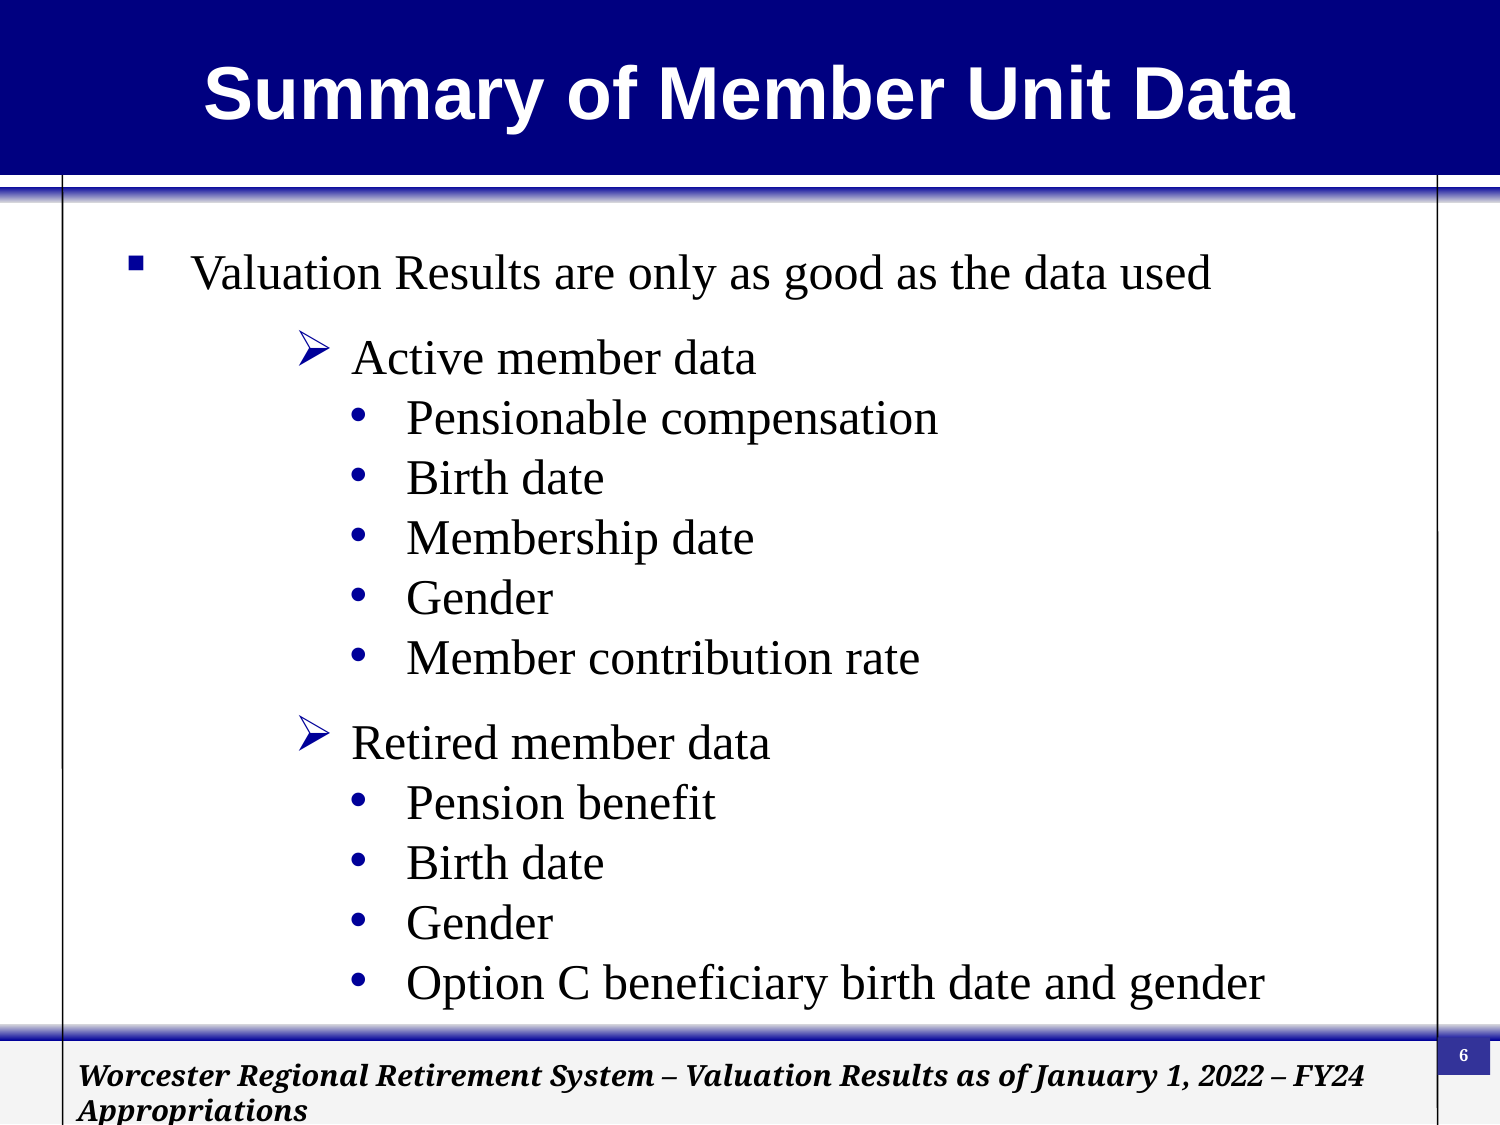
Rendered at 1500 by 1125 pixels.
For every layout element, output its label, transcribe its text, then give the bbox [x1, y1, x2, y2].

text_box Summary of Member Unit Data [0, 37, 1500, 143]
slide_number 6 [1437, 1037, 1491, 1075]
text_box Valuation Results are only as good as the data used Active member data Pensionable compensation Birth date Membership date Gender Member contribution rate Retired member data Pension benefit Birth date Gender Option C beneficiary birth date and gender [109, 231, 1350, 1025]
